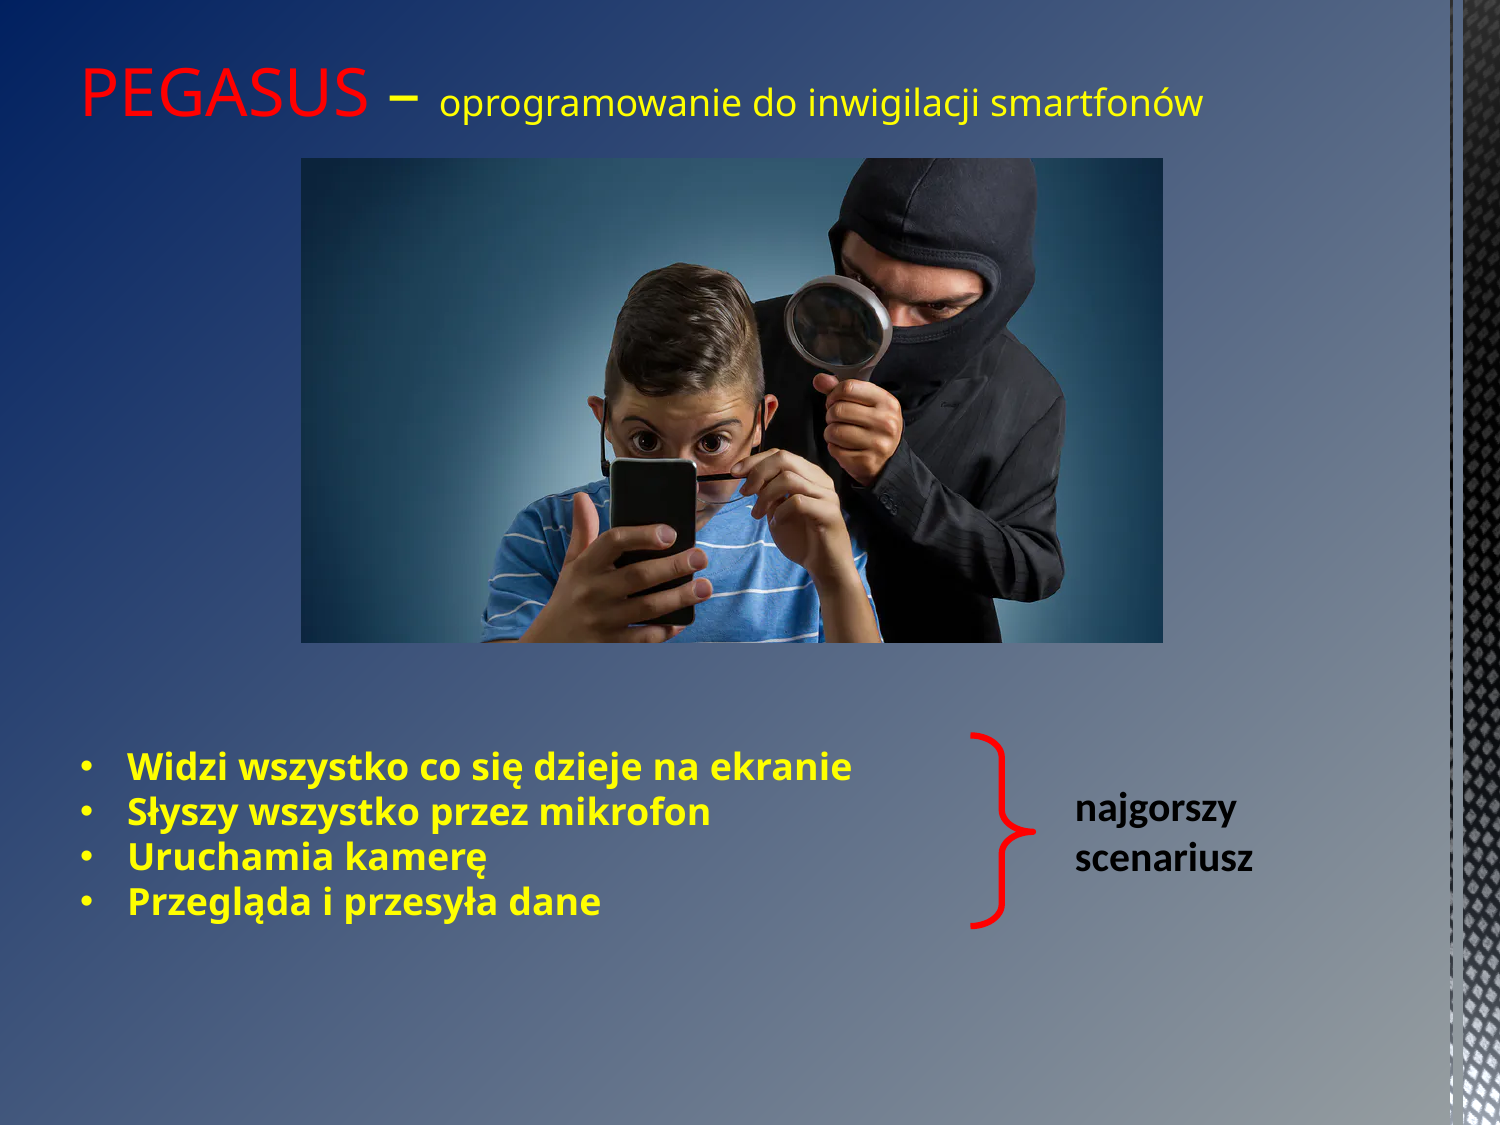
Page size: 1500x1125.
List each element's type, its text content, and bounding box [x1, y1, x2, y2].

text_box najgorszy scenariusz [1060, 772, 1297, 888]
picture [1447, 0, 1500, 1125]
text_box Widzi wszystko co się dzieje na ekranie Słyszy wszystko przez mikrofon Uruchamia kamerę Przegląda i przesyła dane [65, 735, 964, 931]
text_box PEGASUS – oprogramowanie do inwigilacji smartfonów [64, 42, 1447, 138]
picture [300, 157, 1163, 643]
text_box [970, 734, 1034, 927]
